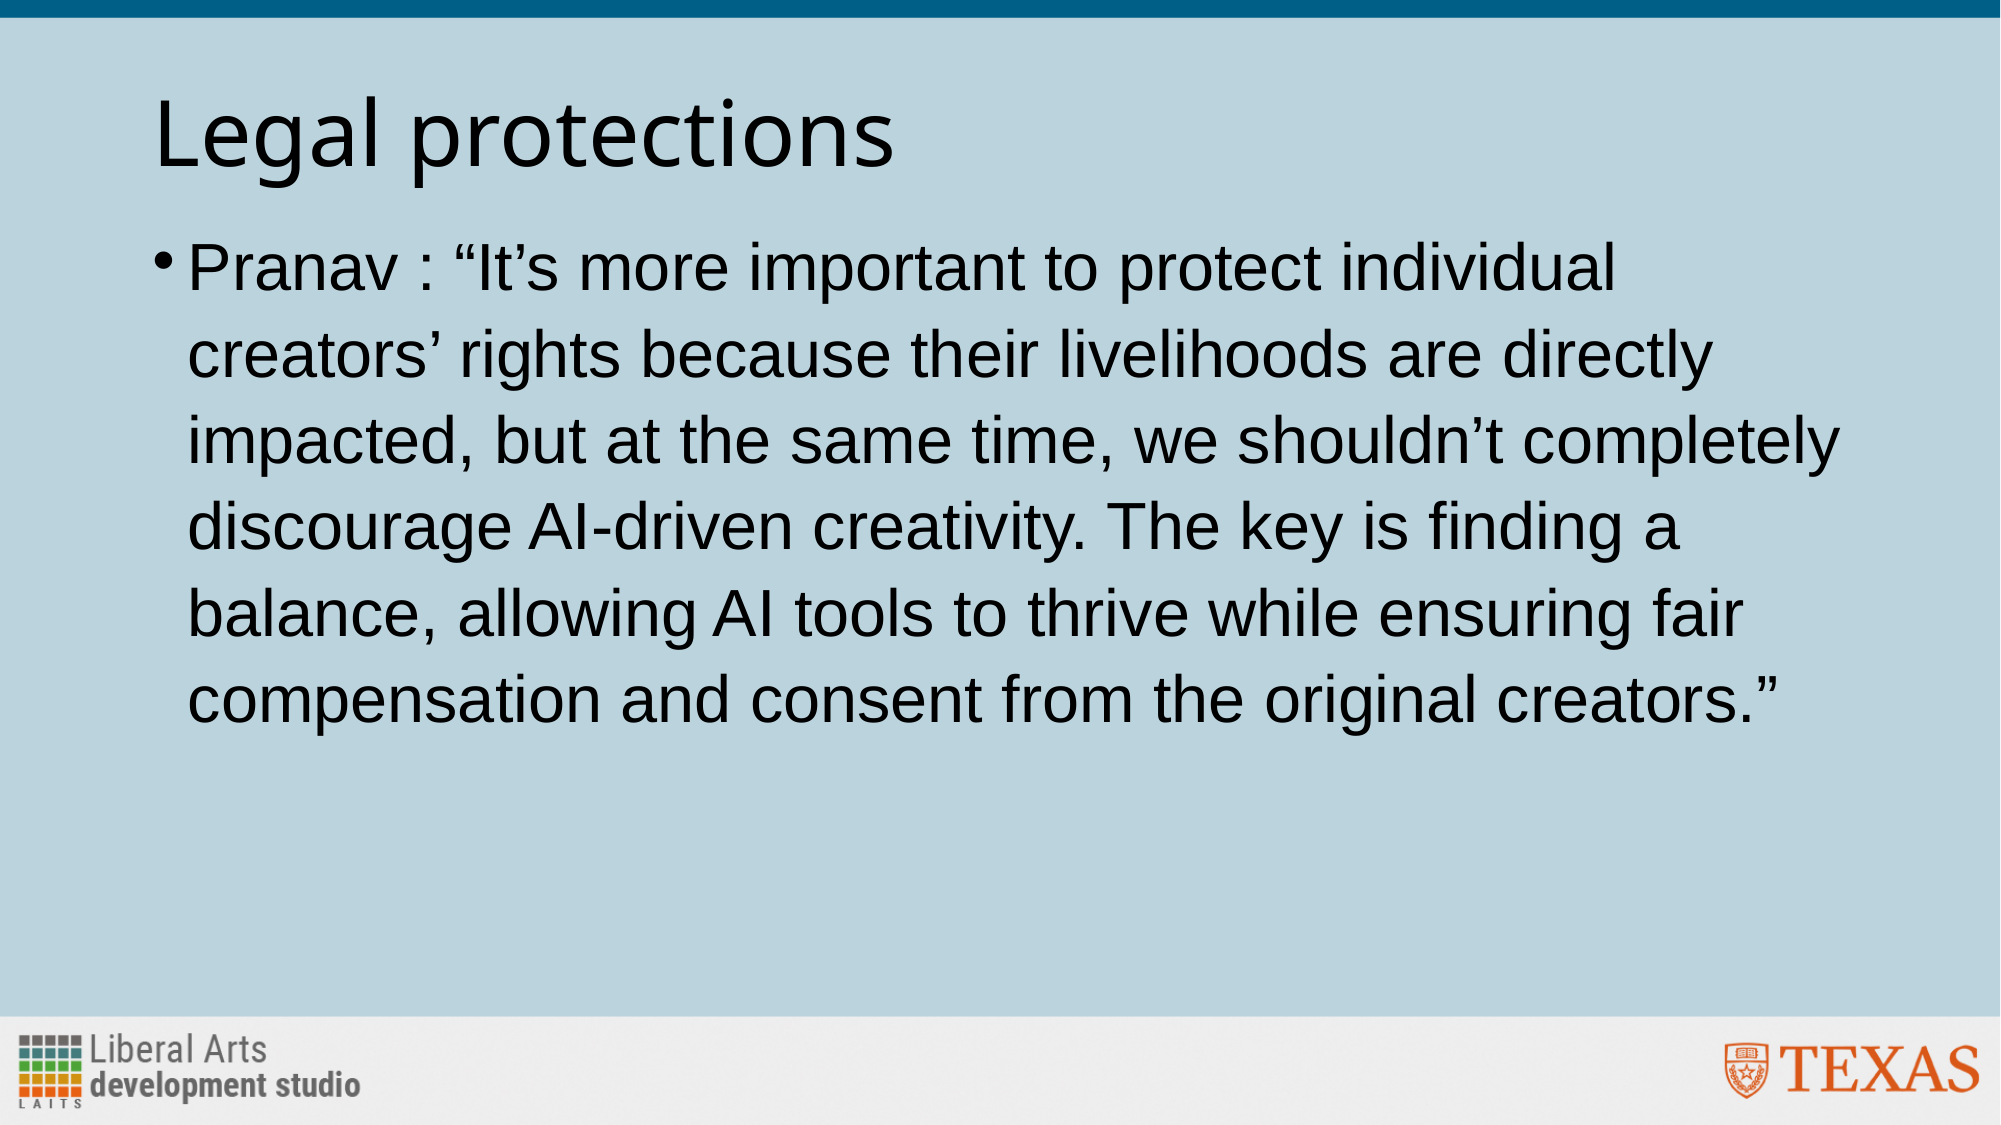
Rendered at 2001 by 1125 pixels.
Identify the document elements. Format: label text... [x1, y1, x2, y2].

title Legal protections [137, 28, 1862, 210]
picture [0, 18, 2001, 1125]
list Pranav : “It’s more important to protect individual creators’ rights because their livelihoods are directly impacted, but at the same time, we shouldn’t completely discourage AI-driven creativity. The key is finding a balance, allowing AI tools to thrive while ensuring fair compensation and consent from the original creators.” [137, 210, 1862, 924]
